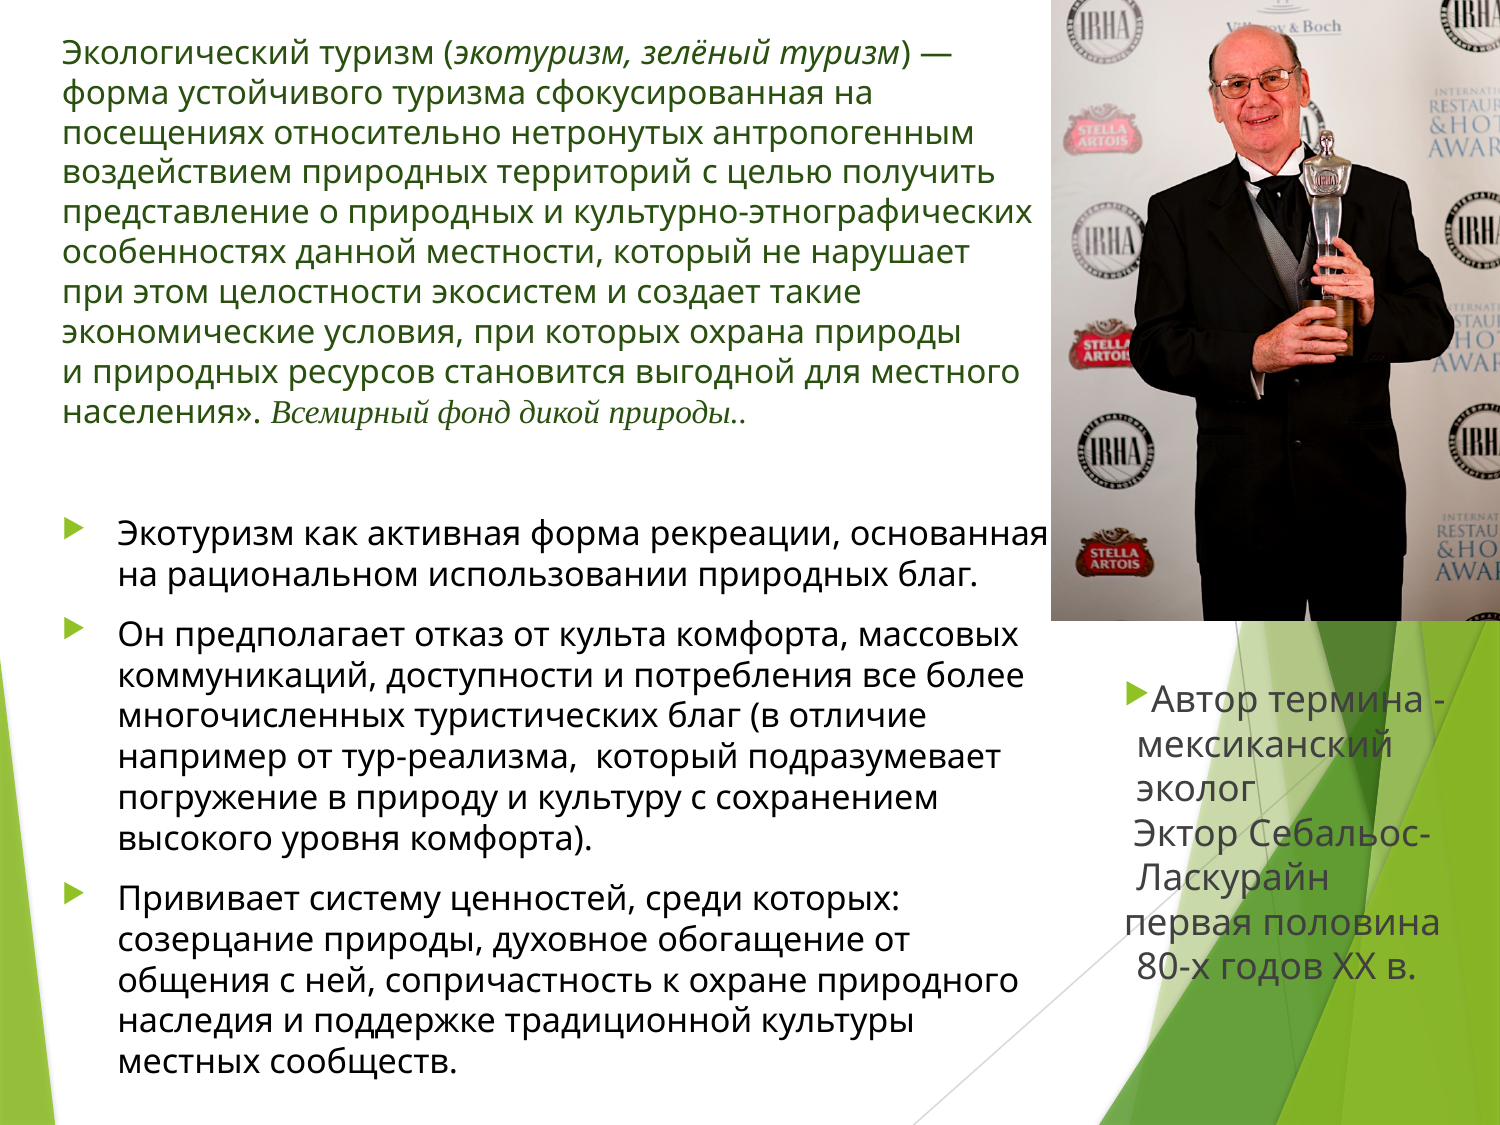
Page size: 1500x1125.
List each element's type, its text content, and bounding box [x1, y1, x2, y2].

title Экологический туризм (экотуризм, зелёный туризм) — форма устойчивого туризма сфокусированная на посещениях относительно нетронутых антропогенным воздействием природных территорий с целью получить представление о природных и культурно-этнографических особенностях данной местности, который не нарушает при этом целостности экосистем и создает такие экономические условия, при которых охрана природы и природных ресурсов становится выгодной для местного населения». Всемирный фонд дикой природы.. [46, 23, 1045, 469]
picture [1050, 0, 1500, 622]
list Автор термина - мексиканский эколог Эктор Себальос-Ласкурайн первая половина 80-х годов XX в. [1089, 667, 1500, 997]
list Экотуризм как активная форма рекреации, основанная на рациональном использовании природных благ. Он предполагает отказ от культа комфорта, массовых коммуникаций, доступности и потребления все более многочисленных туристических благ (в отличие например от тур-реализма, который подразумевает погружение в природу и культуру с сохранением высокого уровня комфорта). Прививает систему ценностей, среди которых: созерцание природы, духовное обогащение от общения с ней, сопричастность к охране природного наследия и поддержке традиционной культуры местных сообществ. [46, 503, 1067, 1102]
